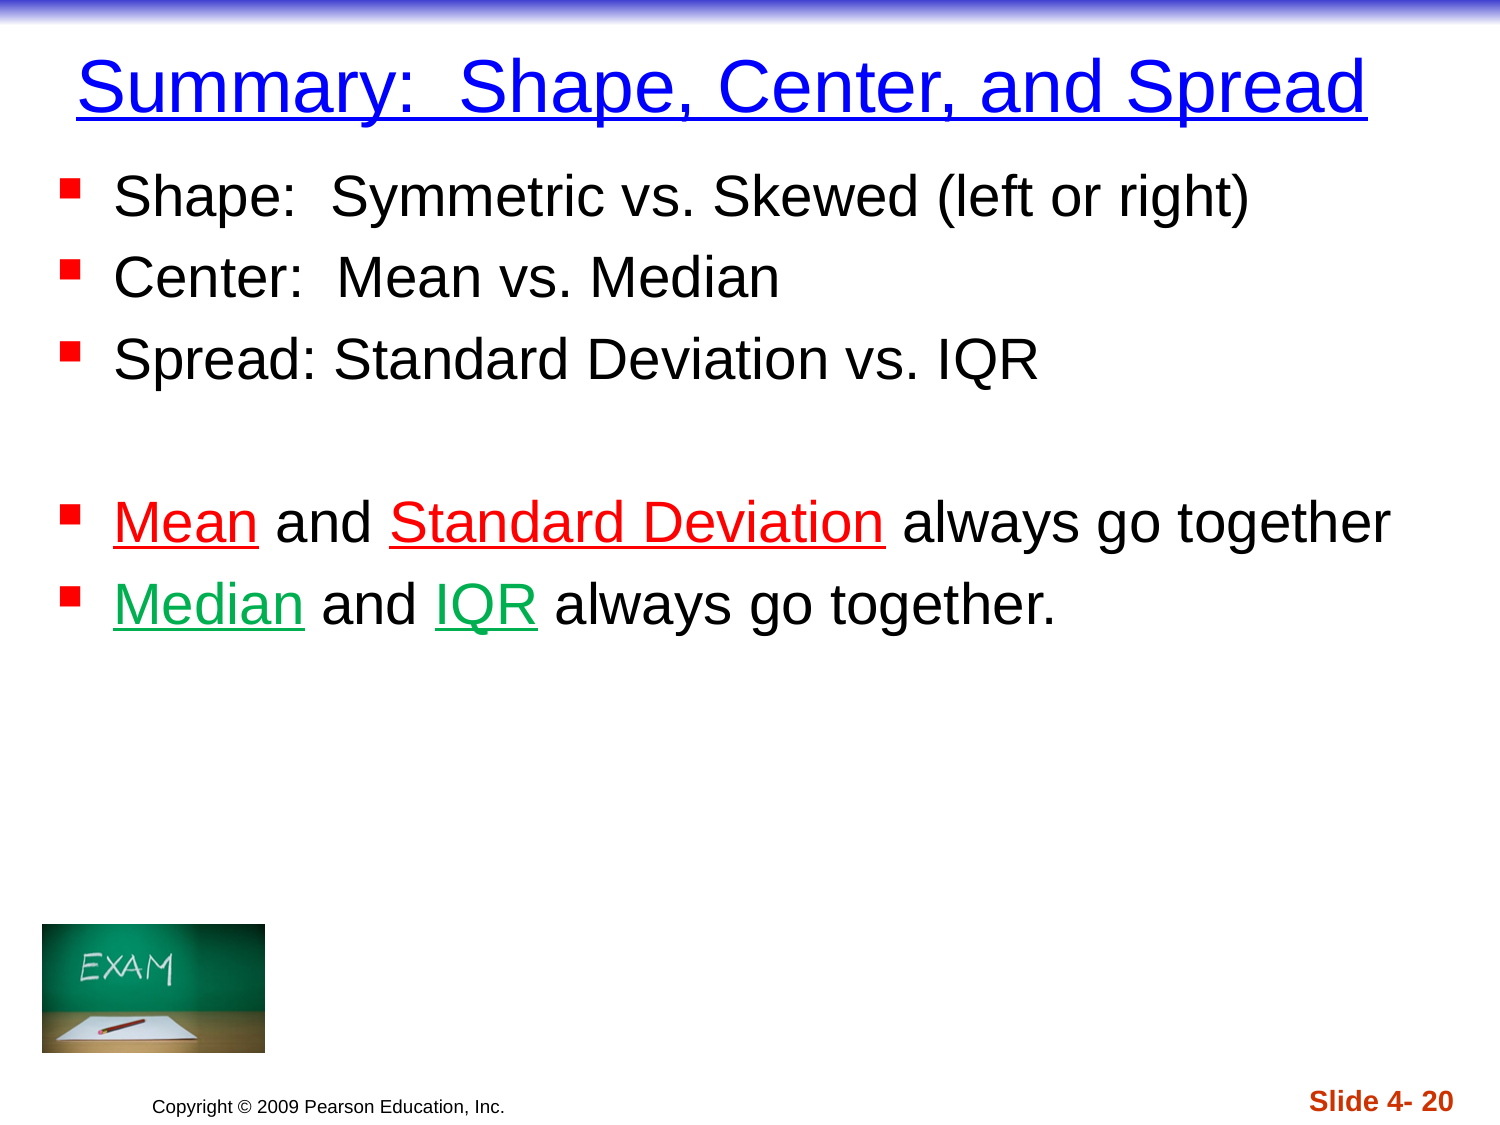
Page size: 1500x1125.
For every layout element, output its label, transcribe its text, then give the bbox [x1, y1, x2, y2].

list Shape: Symmetric vs. Skewed (left or right) Center: Mean vs. Median Spread: Standard Deviation vs. IQR Mean and Standard Deviation always go together Median and IQR always go together. [42, 150, 1403, 901]
title Summary: Shape, Center, and Spread [60, 0, 1424, 135]
picture [41, 924, 266, 1054]
slide_number Slide 4- 20 [1156, 1049, 1470, 1125]
